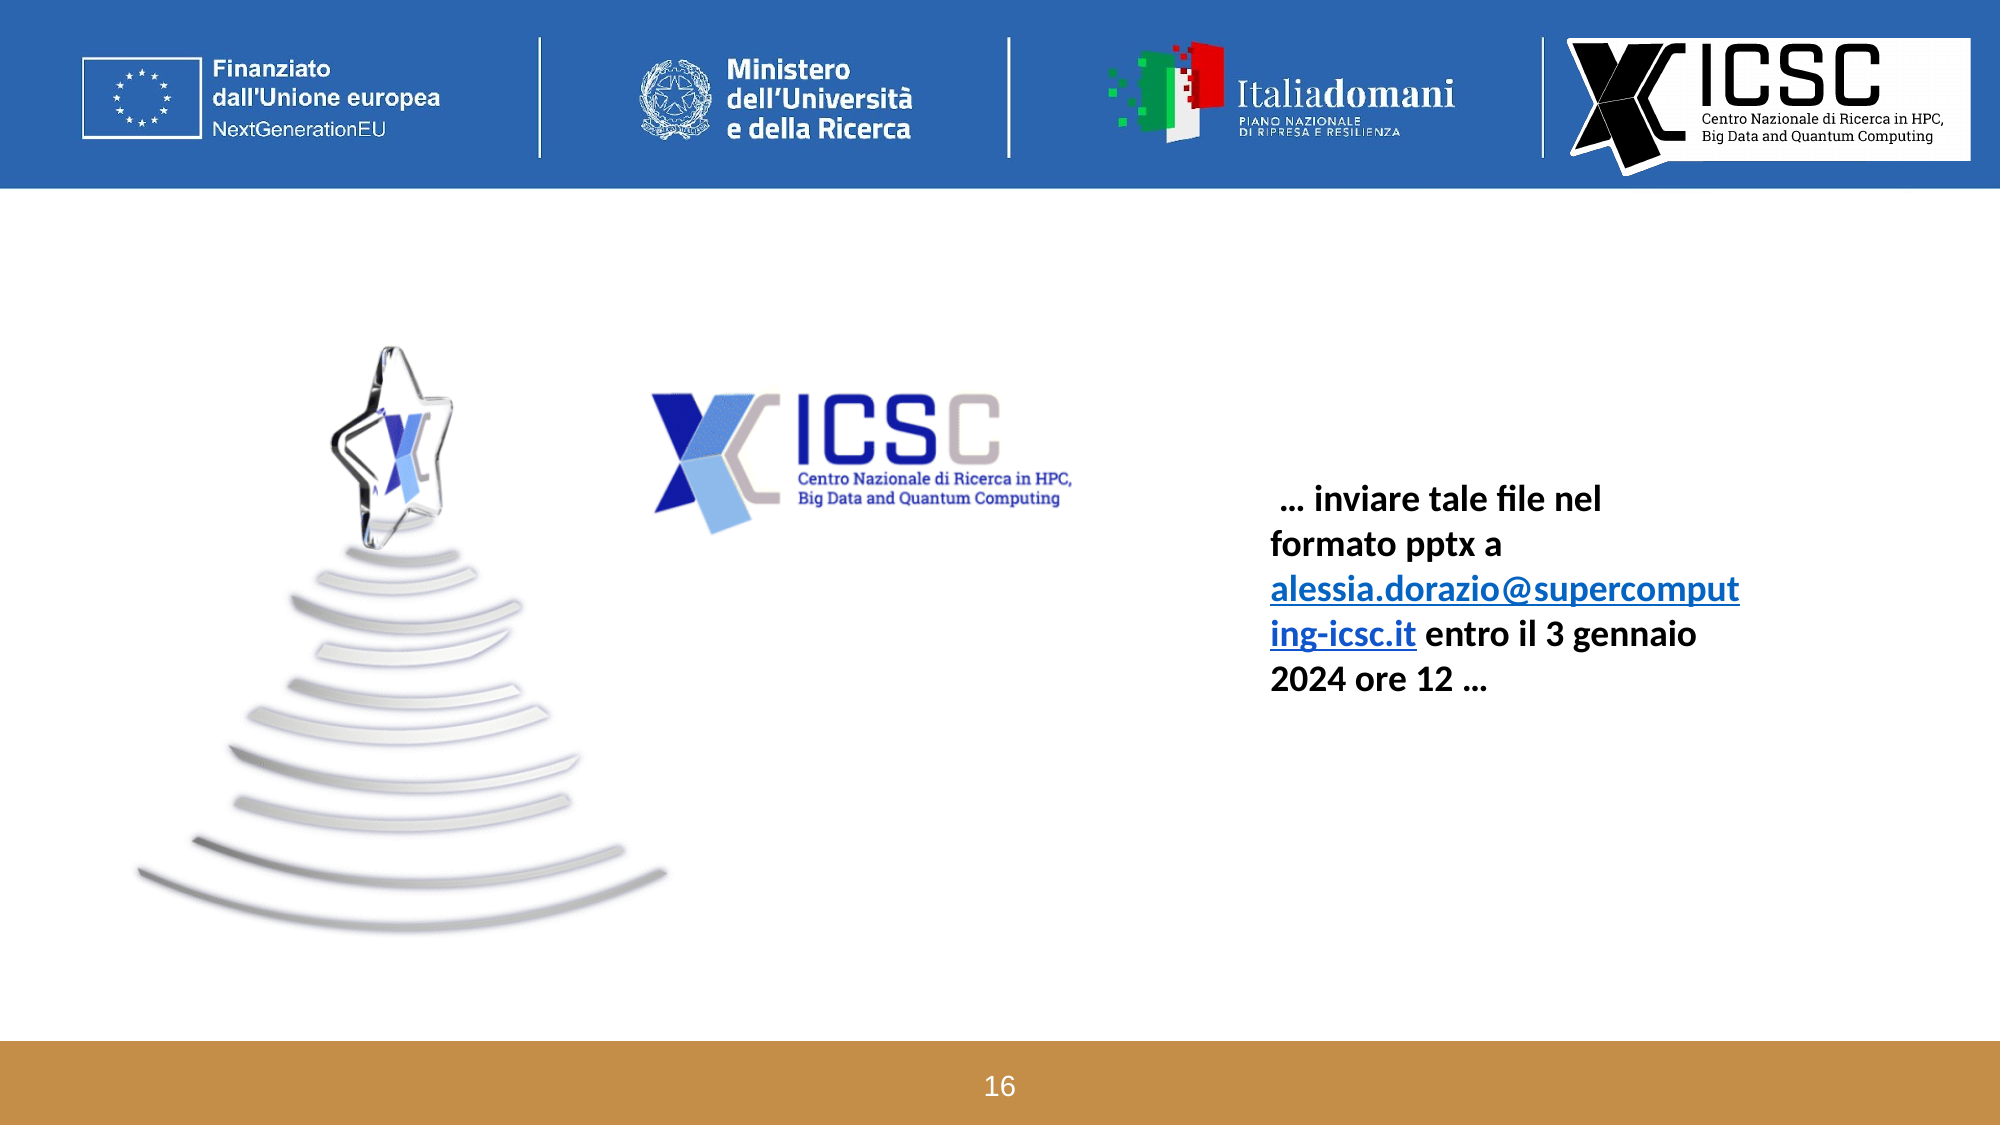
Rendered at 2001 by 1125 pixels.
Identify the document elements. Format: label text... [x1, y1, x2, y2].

text_box … inviare tale file nel formato pptx a alessia.dorazio@supercomputing-icsc.it entro il 3 gennaio 2024 ore 12 … [1255, 466, 1774, 706]
picture [91, 303, 1134, 998]
picture [0, 0, 2000, 196]
picture [0, 1041, 2000, 1125]
slide_number ‹#› [774, 1054, 1225, 1115]
